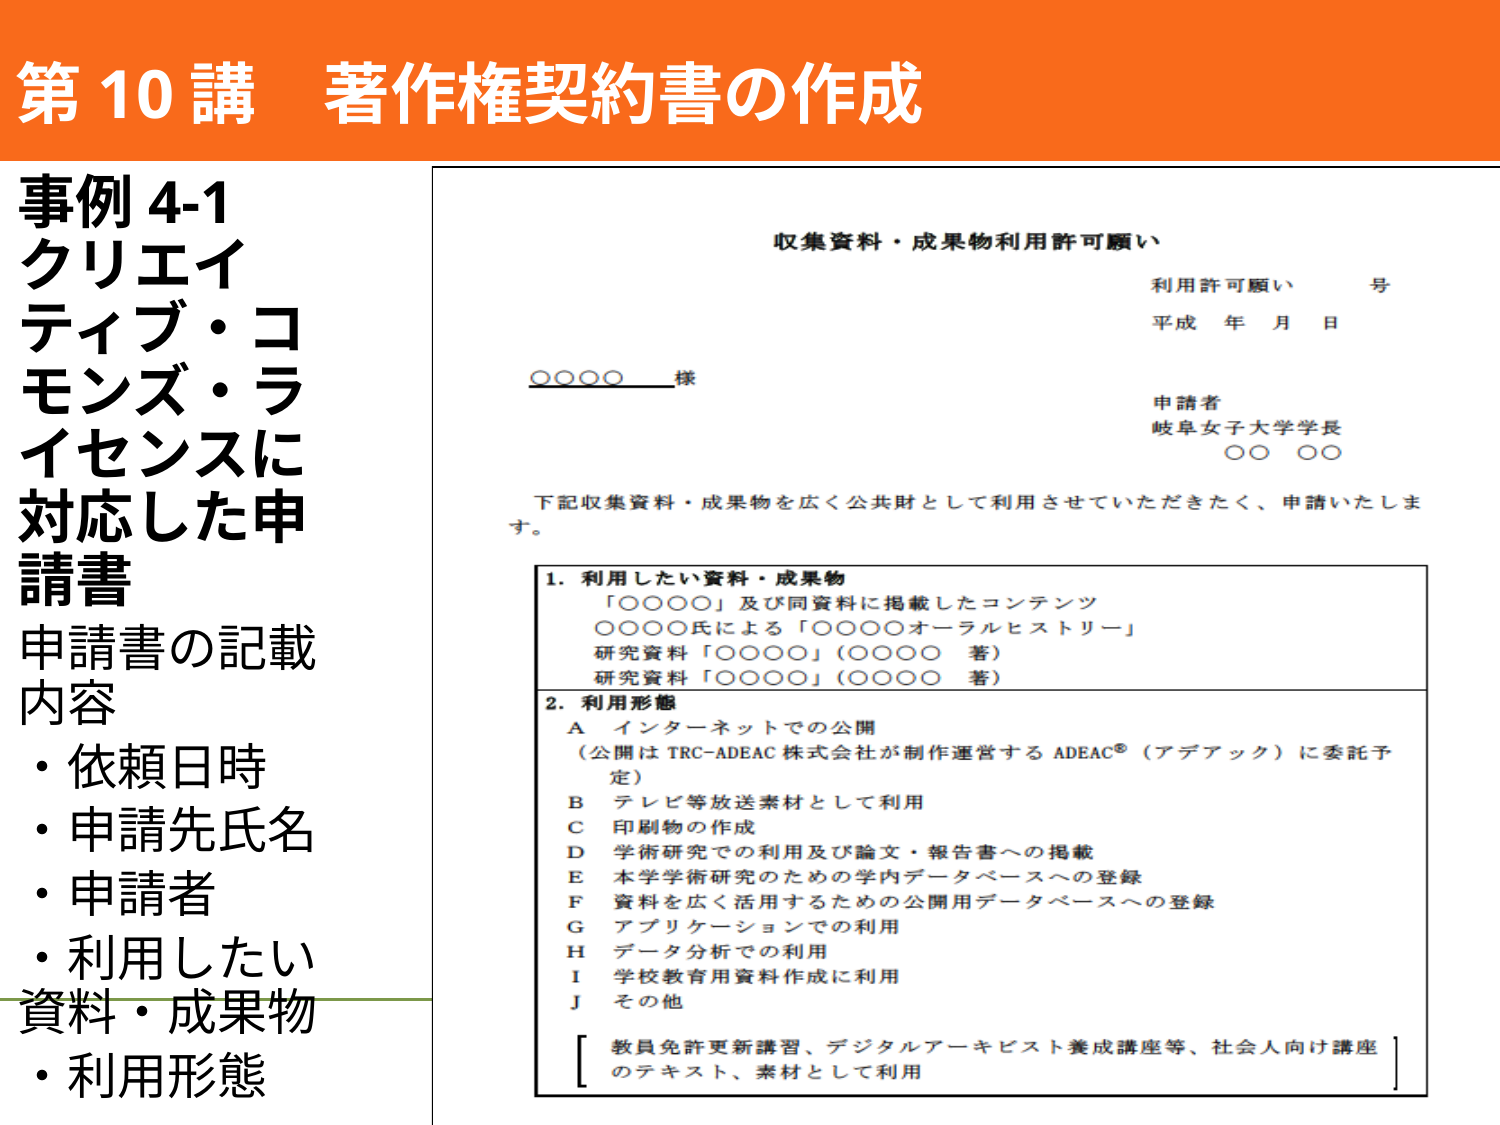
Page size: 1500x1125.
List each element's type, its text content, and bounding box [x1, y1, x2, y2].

list 事例4‐1 クリエイティブ・コモンズ・ライセンスに対応した申請書 申請書の記載内容 ・依頼日時 ・申請先氏名 ・申請者 ・利用したい資料・成果物 ・利用形態 [2, 165, 349, 1094]
picture [430, 165, 1500, 1125]
text_box 第10講 著作権契約書の作成 [0, 0, 1500, 161]
